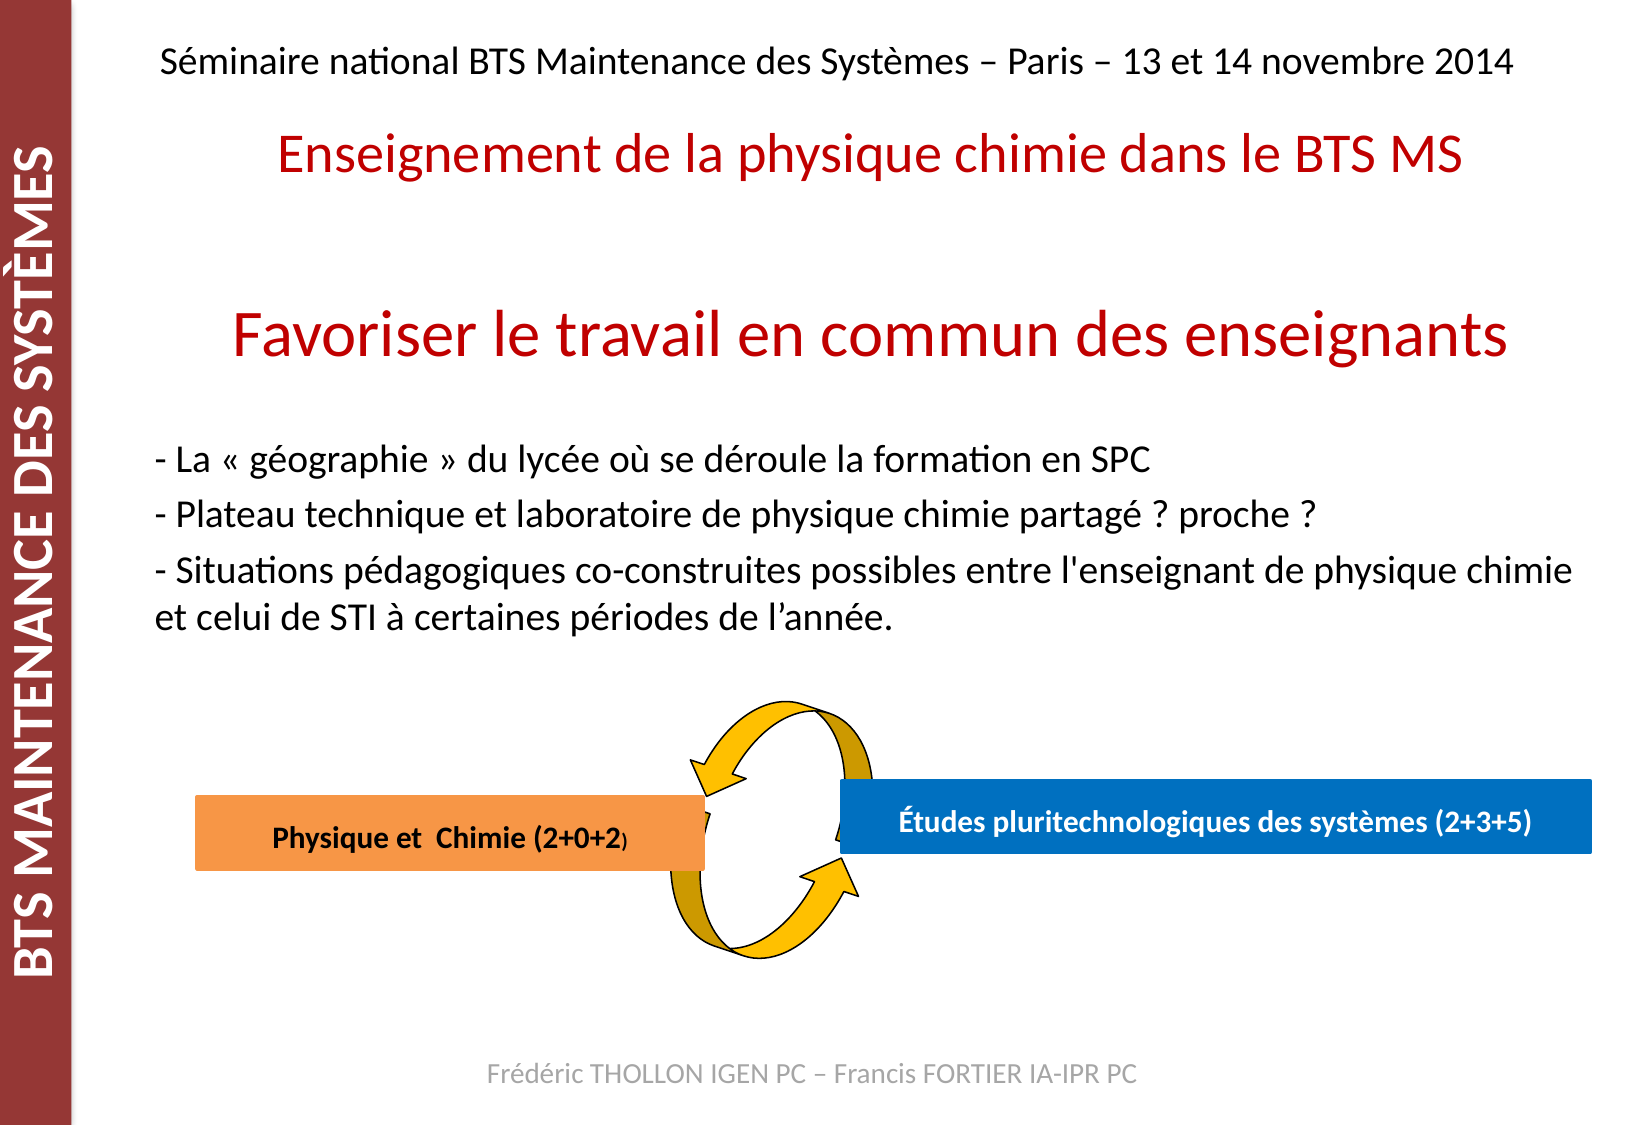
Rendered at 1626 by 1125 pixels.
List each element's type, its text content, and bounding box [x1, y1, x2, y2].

text_box Séminaire national BTS Maintenance des Systèmes – Paris – 13 et 14 novembre 2014 [78, 27, 1597, 90]
text_box Frédéric THOLLON IGEN PC – Francis FORTIER IA-IPR PC [345, 1046, 1279, 1097]
subtitle Favoriser le travail en commun des enseignants - La « géographie » du lycée où se déroule la formation en SPC - Plateau technique et laboratoire de physique chimie partagé ? proche ? - Situations pédagogiques co-construites possibles entre l'enseignant de physique chimie et celui de STI à certaines périodes de l’année. [139, 129, 1603, 798]
title Enseignement de la physique chimie dans le BTS MS [139, 48, 1603, 129]
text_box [197, 701, 1591, 960]
